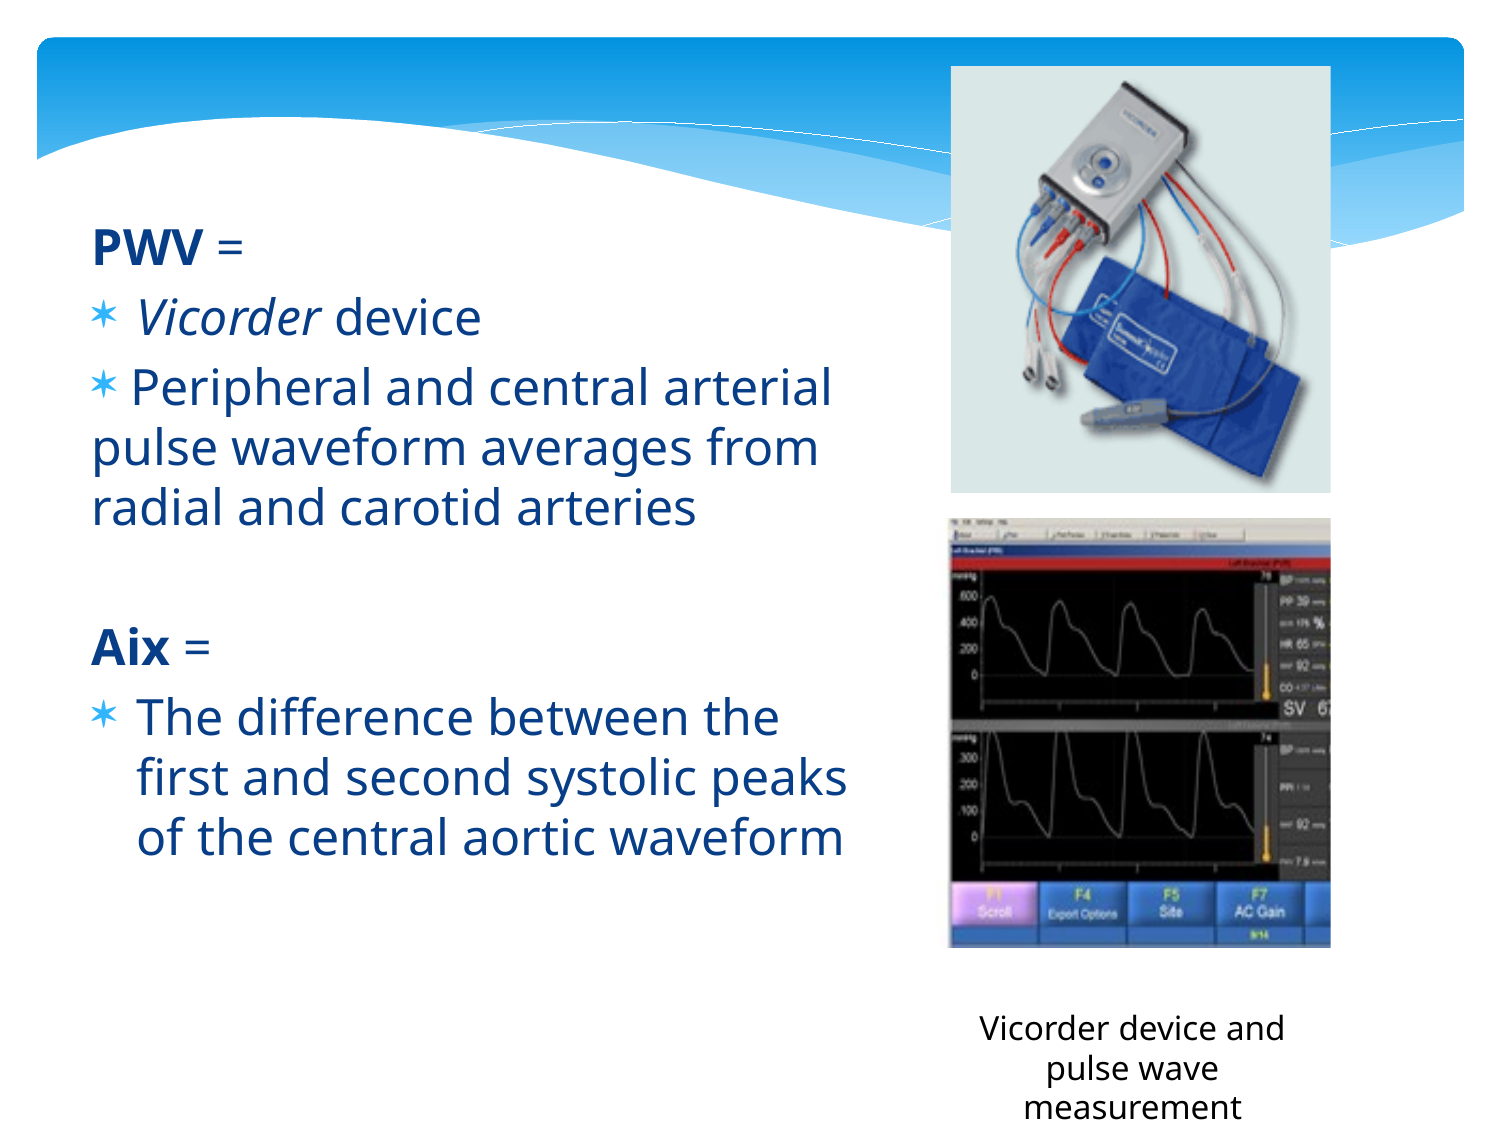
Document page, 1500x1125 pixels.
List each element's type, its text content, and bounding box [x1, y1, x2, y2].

picture [950, 67, 1332, 494]
list PWV = Vicorder device Peripheral and central arterial pulse waveform averages from radial and carotid arteries Aix = The difference between the first and second systolic peaks of the central aortic waveform [76, 208, 869, 1094]
picture [937, 517, 1331, 949]
text_box Vicorder device and pulse wave measurement [935, 999, 1330, 1125]
